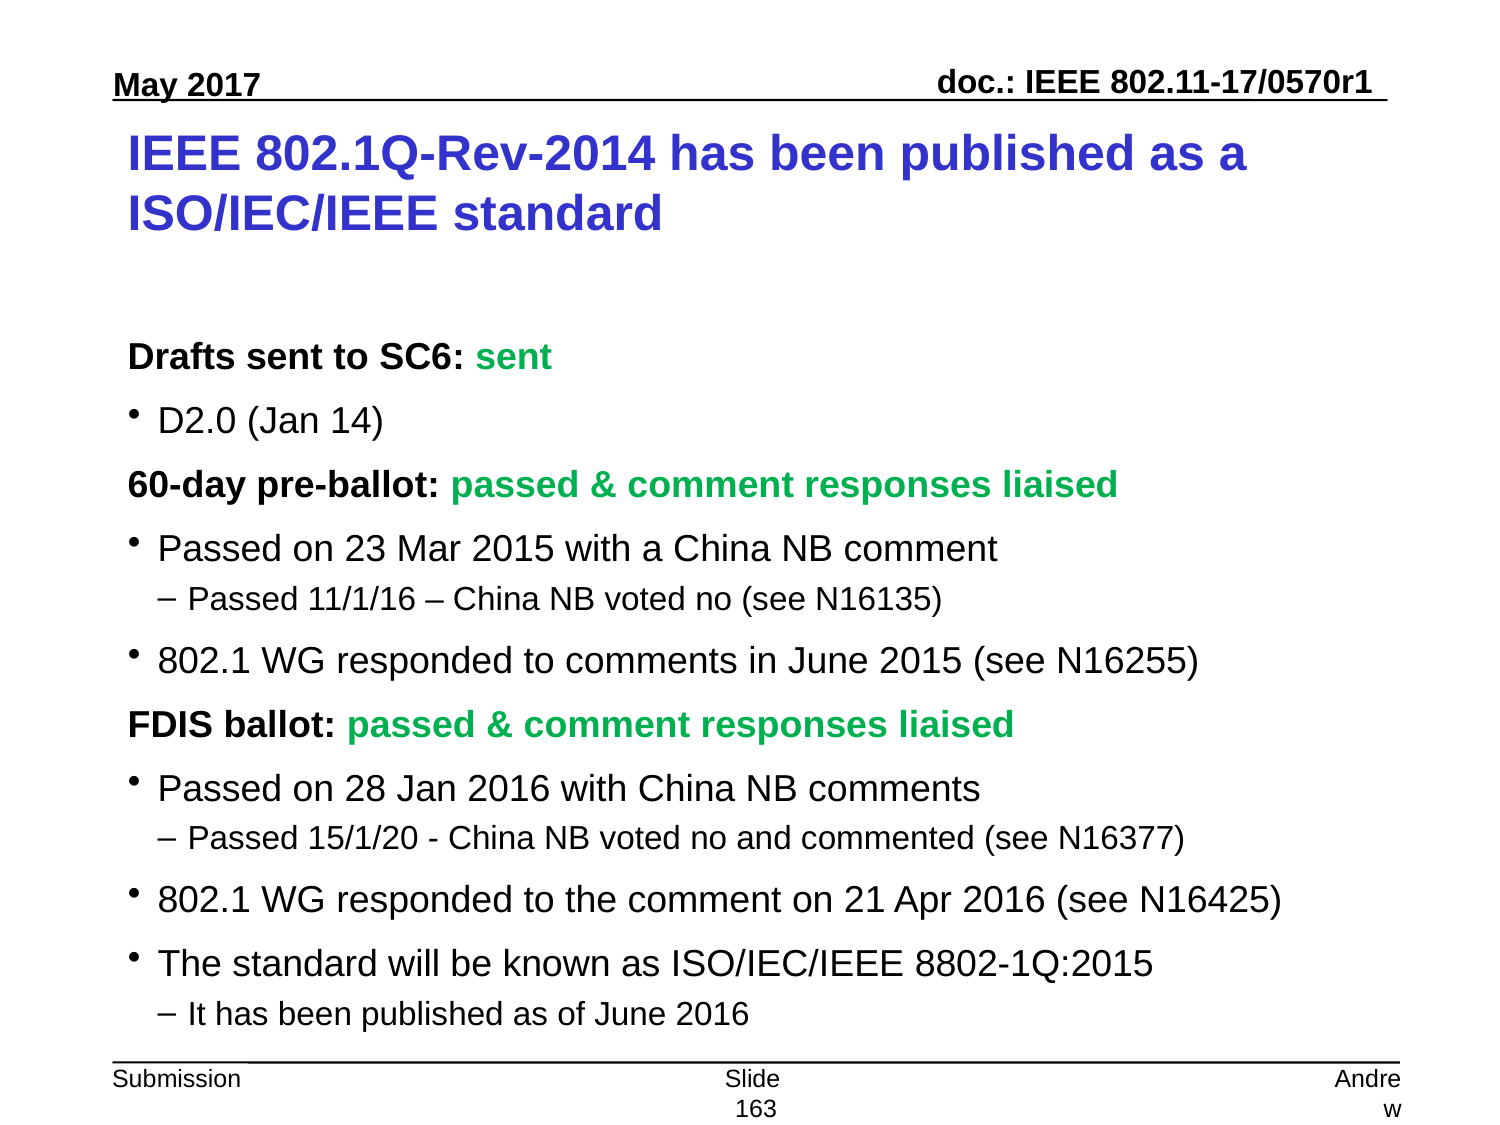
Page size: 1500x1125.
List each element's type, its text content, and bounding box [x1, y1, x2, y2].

list Drafts sent to SC6: sent D2.0 (Jan 14) 60-day pre-ballot: passed & comment responses liaised Passed on 23 Mar 2015 with a China NB comment Passed 11/1/16 – China NB voted no (see N16135) 802.1 WG responded to comments in June 2015 (see N16255) FDIS ballot: passed & comment responses liaised Passed on 28 Jan 2016 with China NB comments Passed 15/1/20 - China NB voted no and commented (see N16377) 802.1 WG responded to the comment on 21 Apr 2016 (see N16425) The standard will be known as ISO/IEC/IEEE 8802-1Q:2015 It has been published as of June 2016 [112, 324, 1388, 1000]
footer Andrew Myles, Cisco [1320, 1061, 1402, 1093]
slide_number Slide 163 [709, 1061, 803, 1093]
title IEEE 802.1Q-Rev-2014 has been published as a ISO/IEC/IEEE standard [112, 112, 1400, 288]
